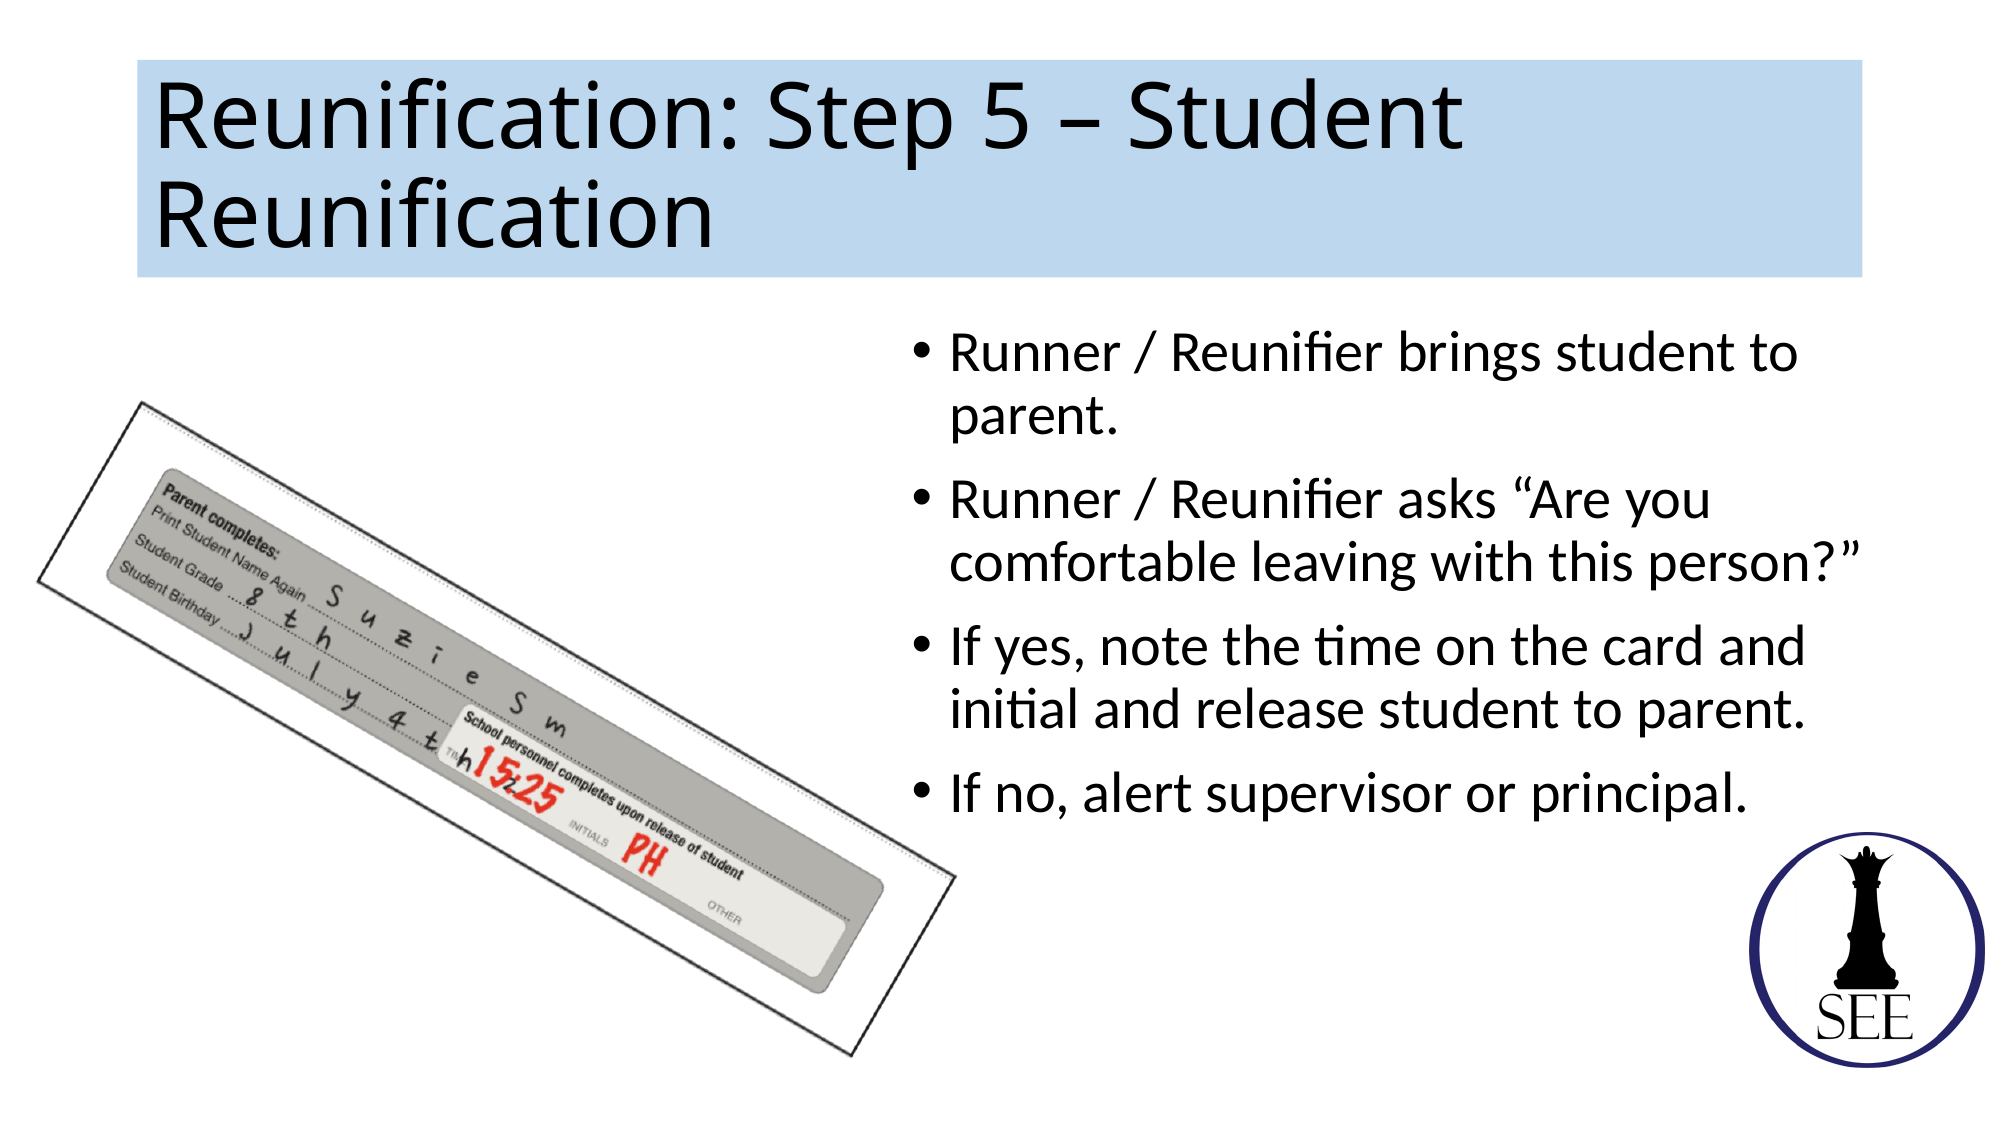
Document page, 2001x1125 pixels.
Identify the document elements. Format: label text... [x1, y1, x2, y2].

picture [16, 387, 978, 1065]
picture [1749, 832, 1985, 1068]
list Runner / Reunifier brings student to parent. Runner / Reunifier asks “Are you comfortable leaving with this person?” If yes, note the time on the card and initial and release student to parent. If no, alert supervisor or principal. [896, 314, 1894, 1028]
title Reunification: Step 5 – Student Reunification [137, 59, 1863, 278]
